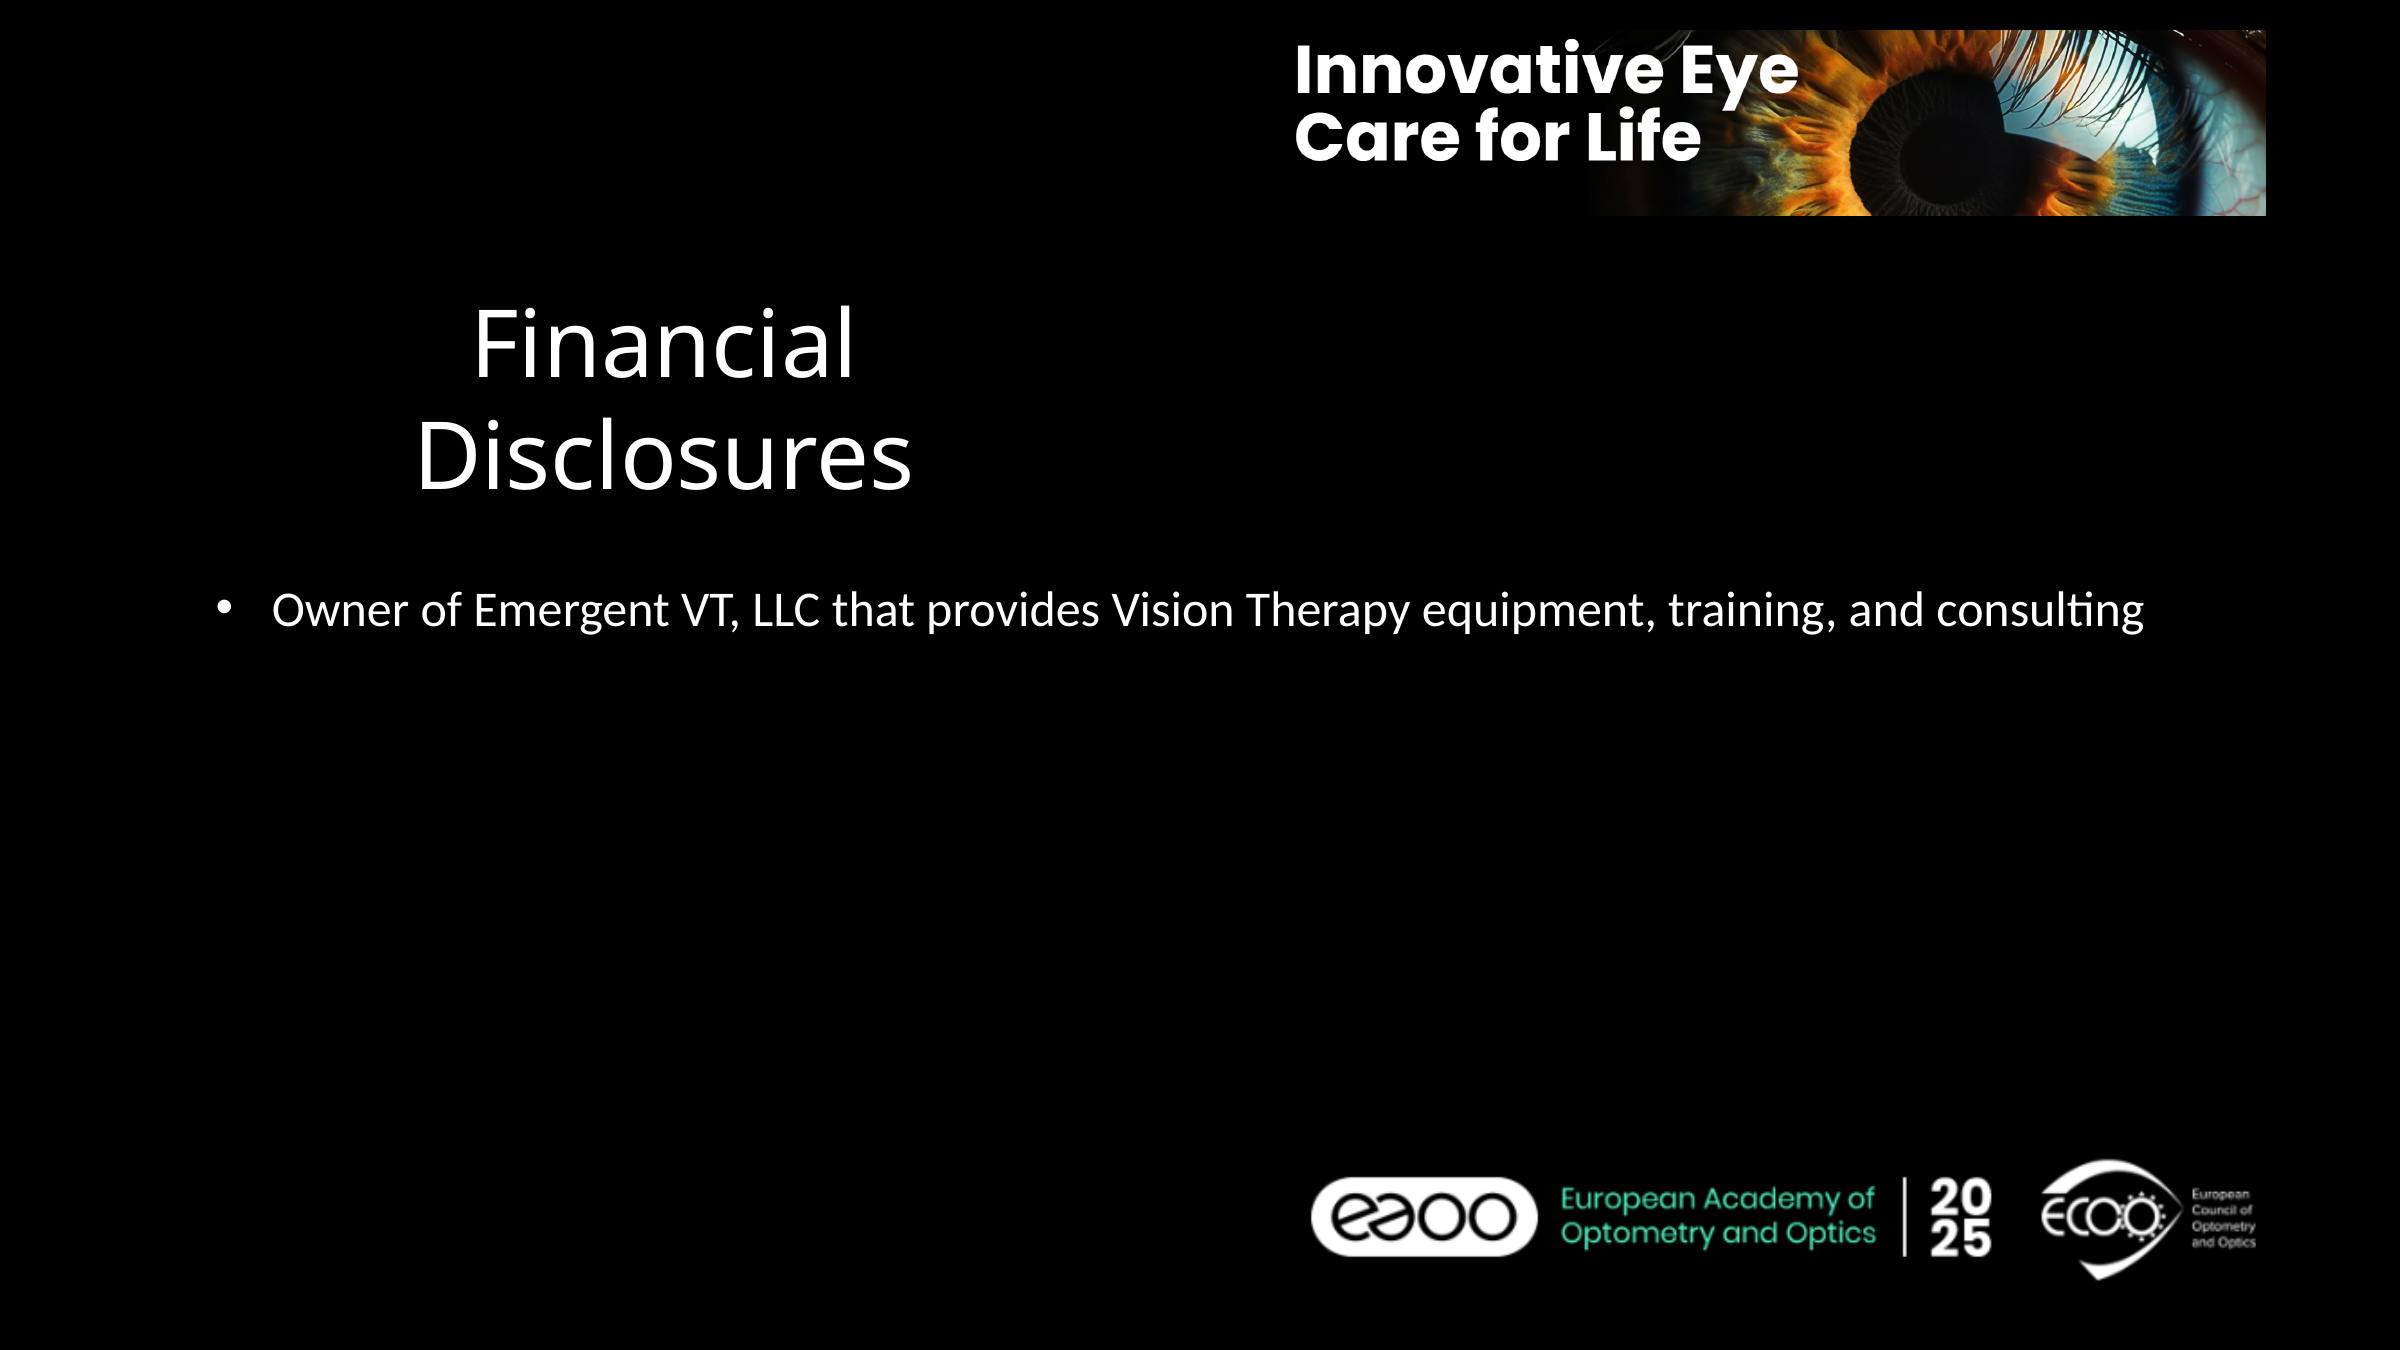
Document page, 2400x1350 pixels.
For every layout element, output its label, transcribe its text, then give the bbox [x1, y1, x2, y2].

list Owner of Emergent VT, LLC that provides Vision Therapy equipment, training, and consulting [200, 569, 2242, 1029]
title Financial Disclosures [200, 275, 1128, 517]
picture [1290, 1145, 2283, 1315]
picture [1274, 29, 2266, 216]
